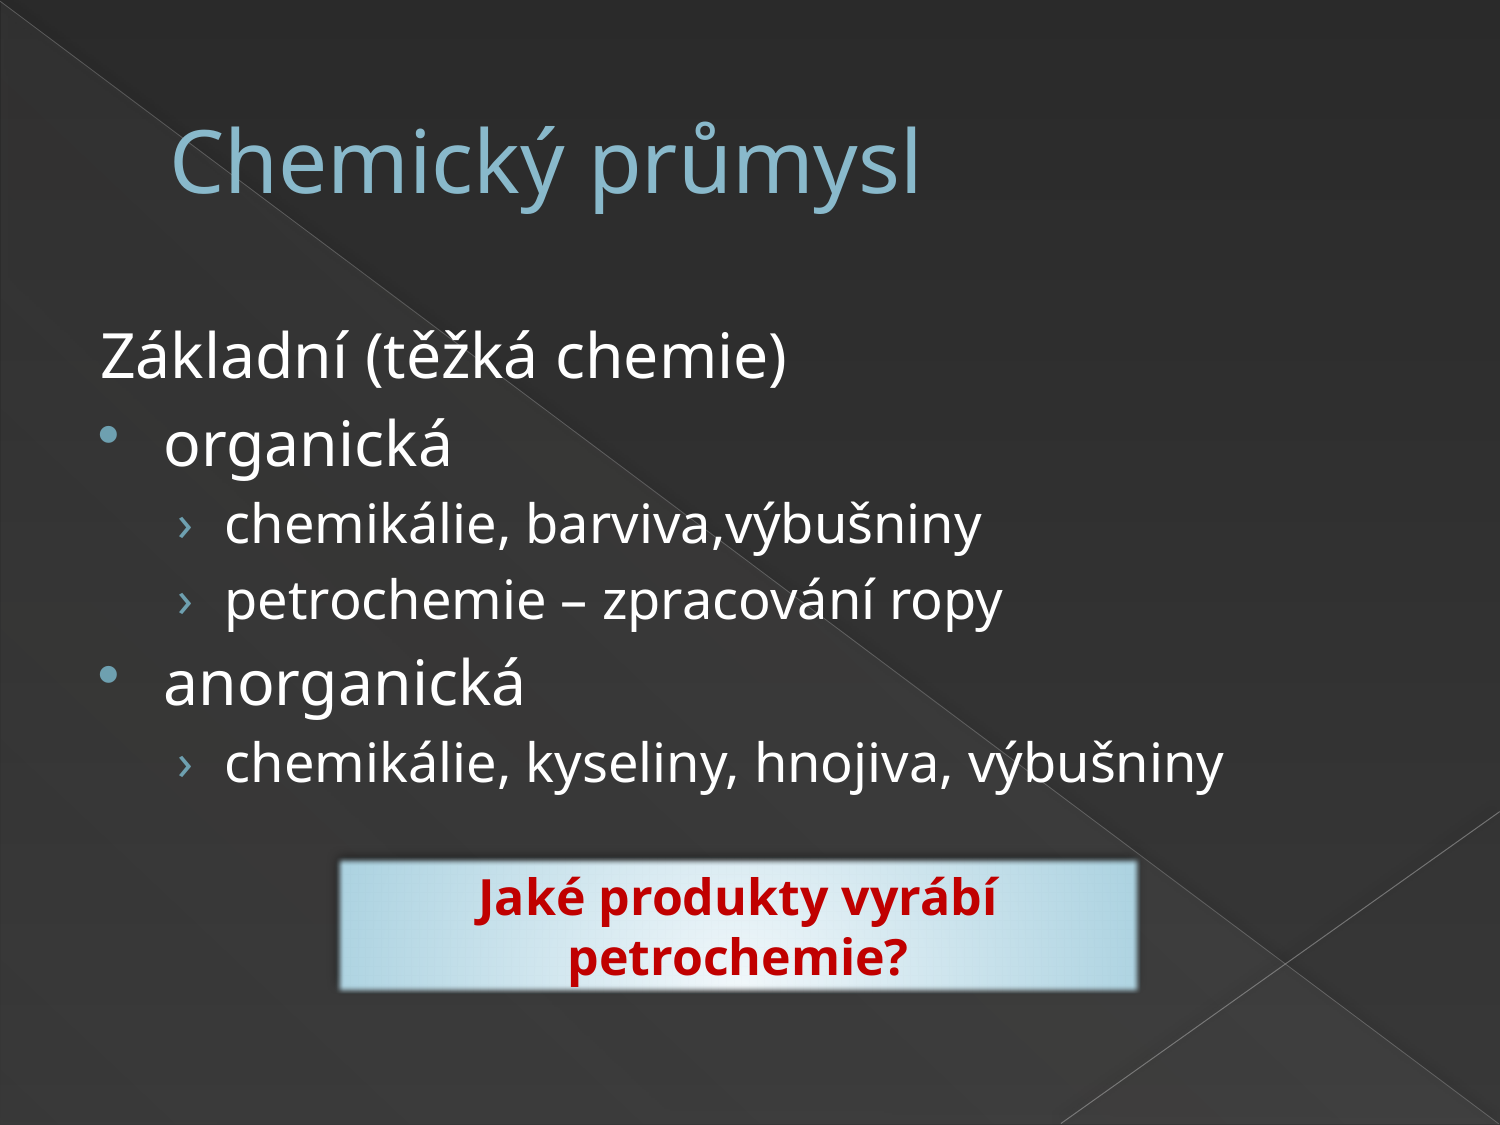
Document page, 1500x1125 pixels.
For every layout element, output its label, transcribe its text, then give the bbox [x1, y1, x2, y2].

text_box Jaké produkty vyrábí petrochemie? [343, 865, 1136, 990]
list Základní (těžká chemie) organická chemikálie, barviva,výbušniny petrochemie – zpracování ropy anorganická chemikálie, kyseliny, hnojiva, výbušniny [75, 308, 1425, 1059]
title Chemický průmysl [75, 43, 1425, 274]
